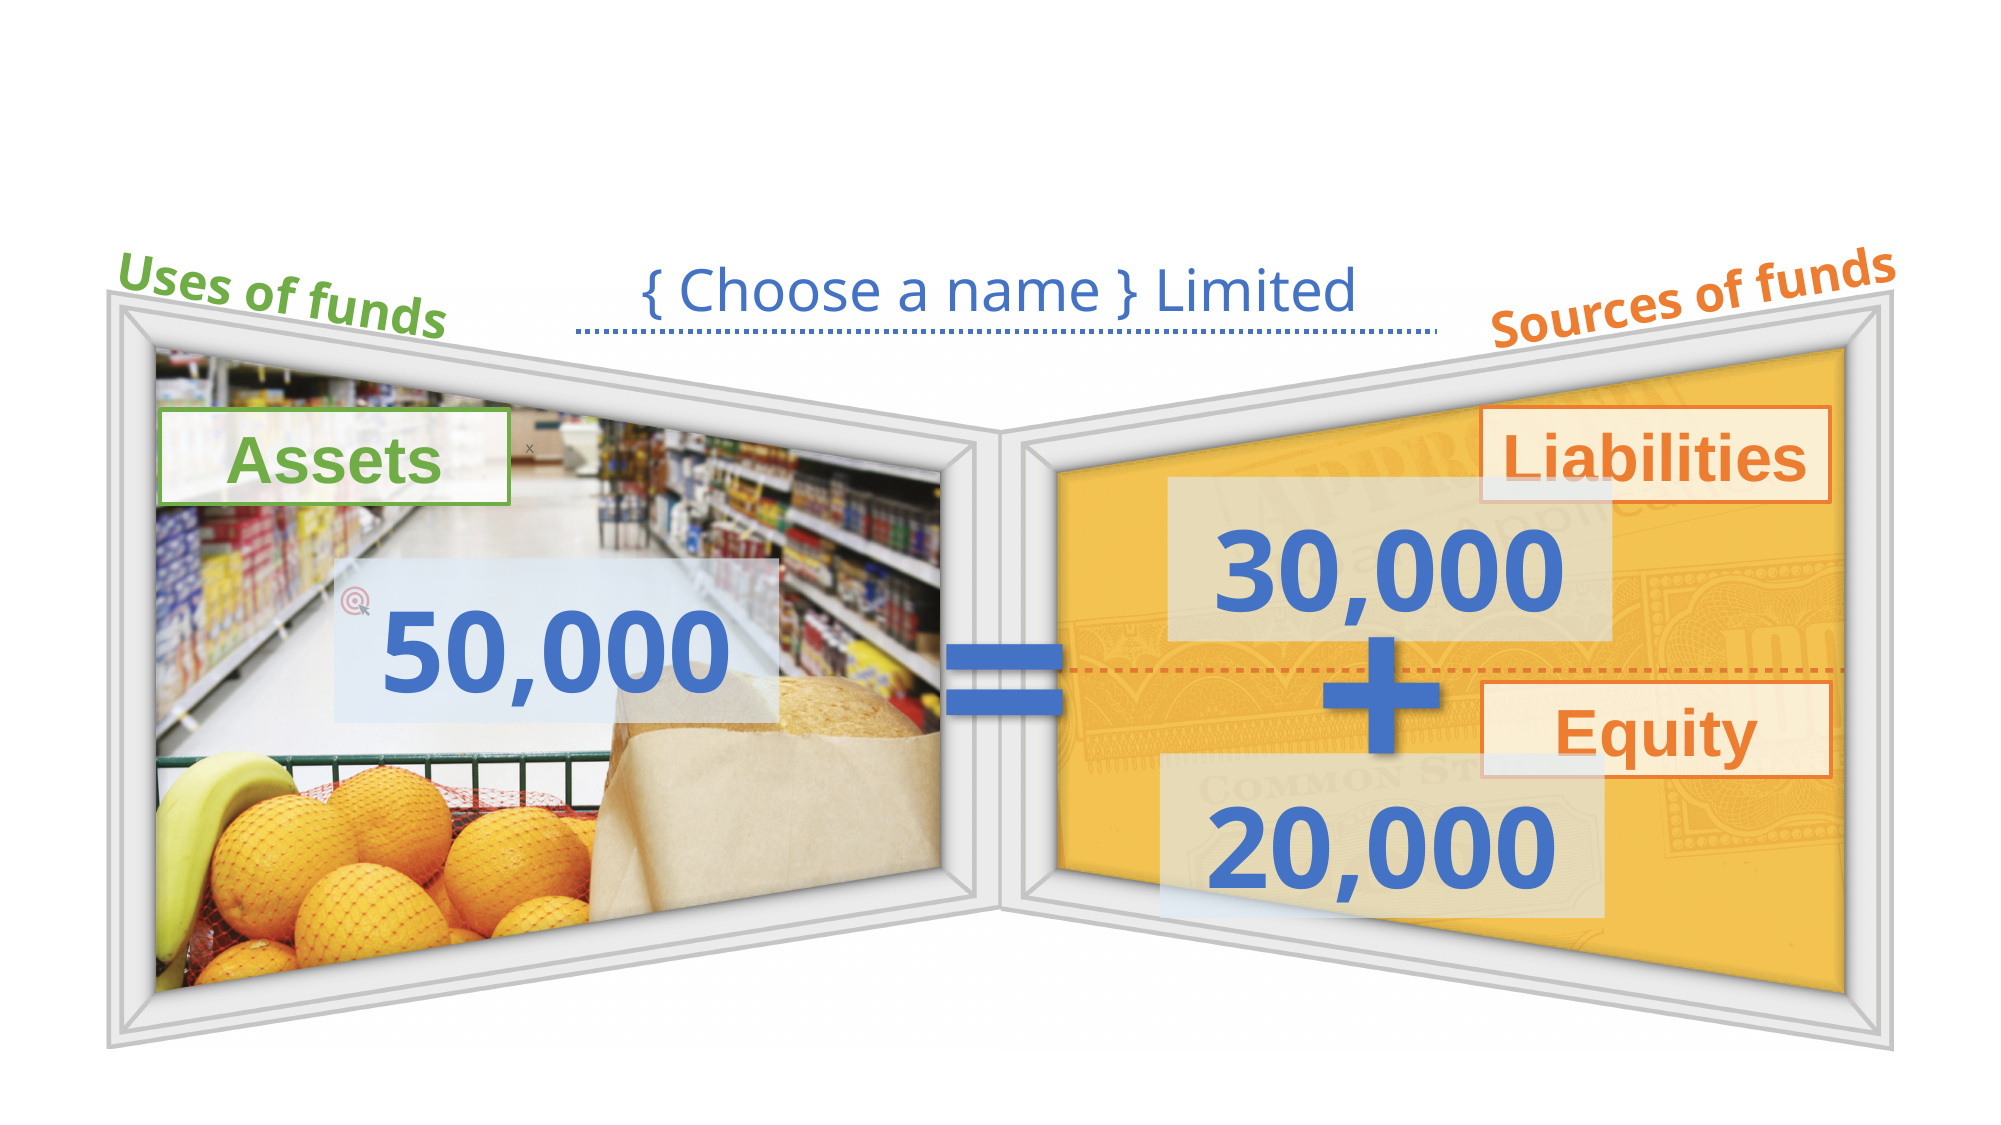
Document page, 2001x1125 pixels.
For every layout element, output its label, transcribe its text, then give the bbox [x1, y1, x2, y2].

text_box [105, 288, 1895, 1053]
text_box Uses of funds [97, 228, 469, 304]
text_box { Choose a name } Limited [569, 245, 1431, 288]
text_box Sources of funds [1511, 220, 1917, 298]
